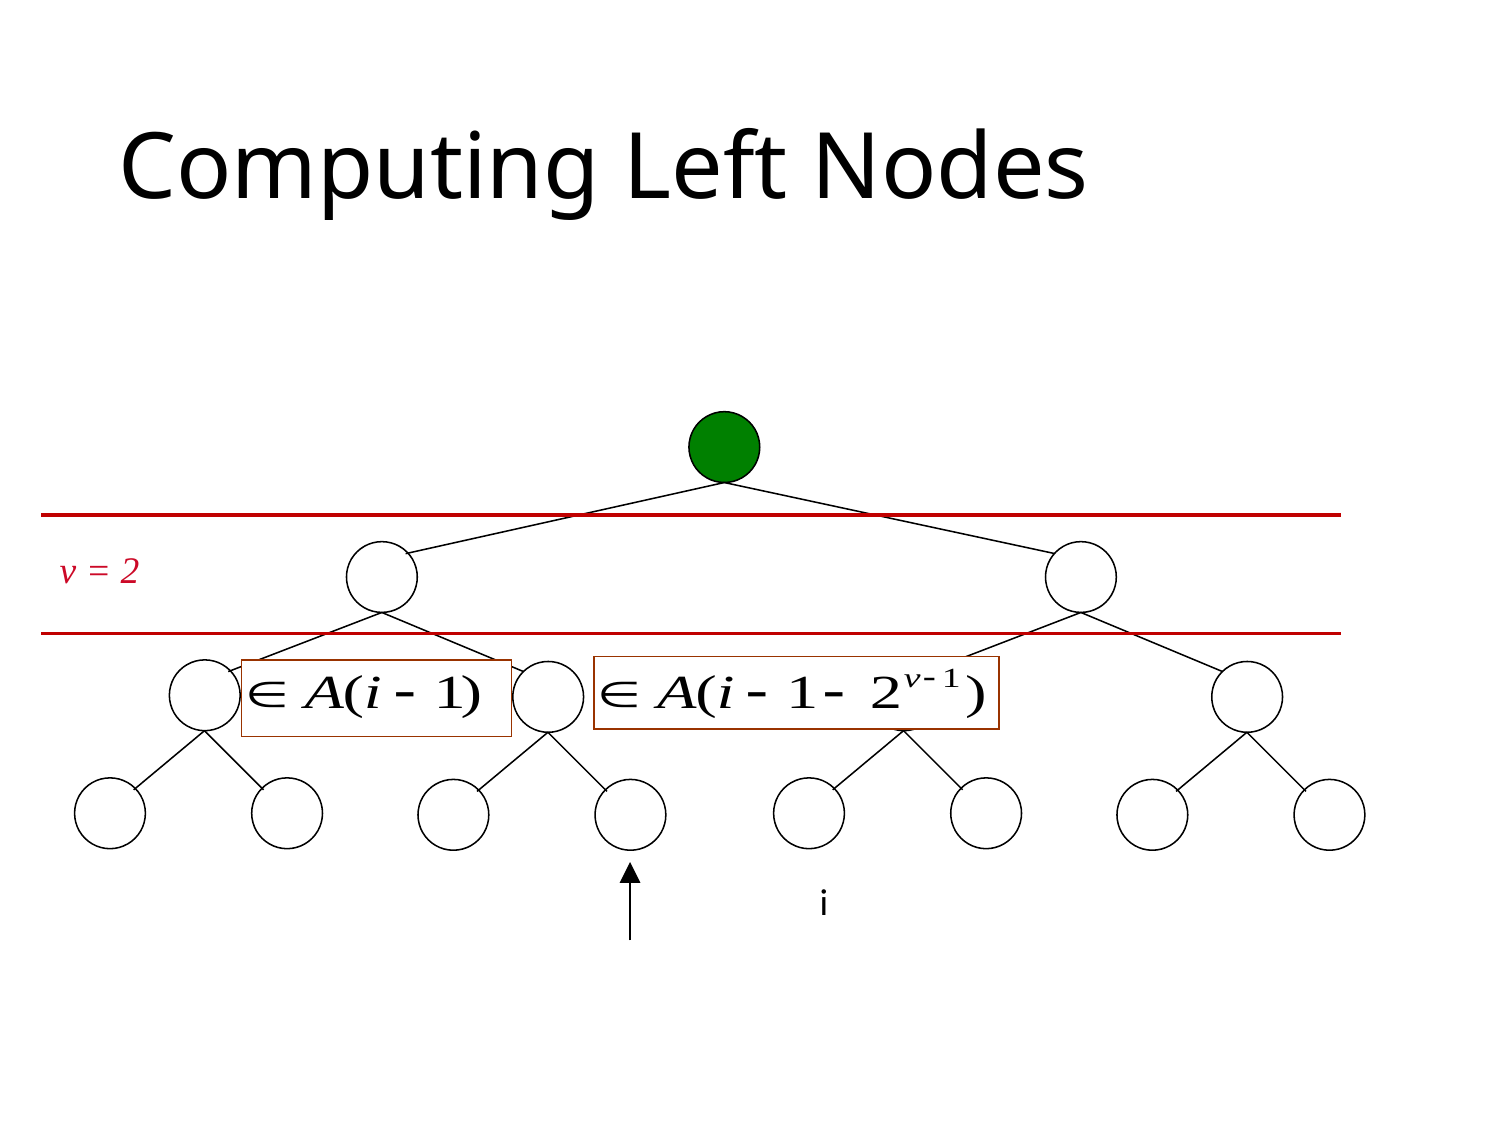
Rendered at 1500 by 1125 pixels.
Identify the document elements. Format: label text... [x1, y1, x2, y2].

text_box [251, 777, 323, 849]
text_box [1116, 779, 1188, 851]
text_box [74, 777, 146, 849]
text_box [1045, 541, 1117, 613]
text_box [346, 541, 418, 613]
text_box [1294, 779, 1365, 851]
text_box [169, 659, 241, 731]
text_box [773, 777, 845, 849]
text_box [242, 660, 511, 736]
text_box [595, 779, 666, 851]
text_box i [804, 871, 876, 931]
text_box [594, 656, 998, 729]
text_box [688, 411, 760, 483]
text_box v = 2 [44, 538, 173, 599]
text_box [417, 779, 489, 851]
text_box [950, 777, 1022, 849]
text_box [1211, 661, 1283, 733]
title Computing Left Nodes [103, 59, 1397, 261]
text_box [512, 661, 584, 733]
text_box [41, 261, 1459, 1000]
